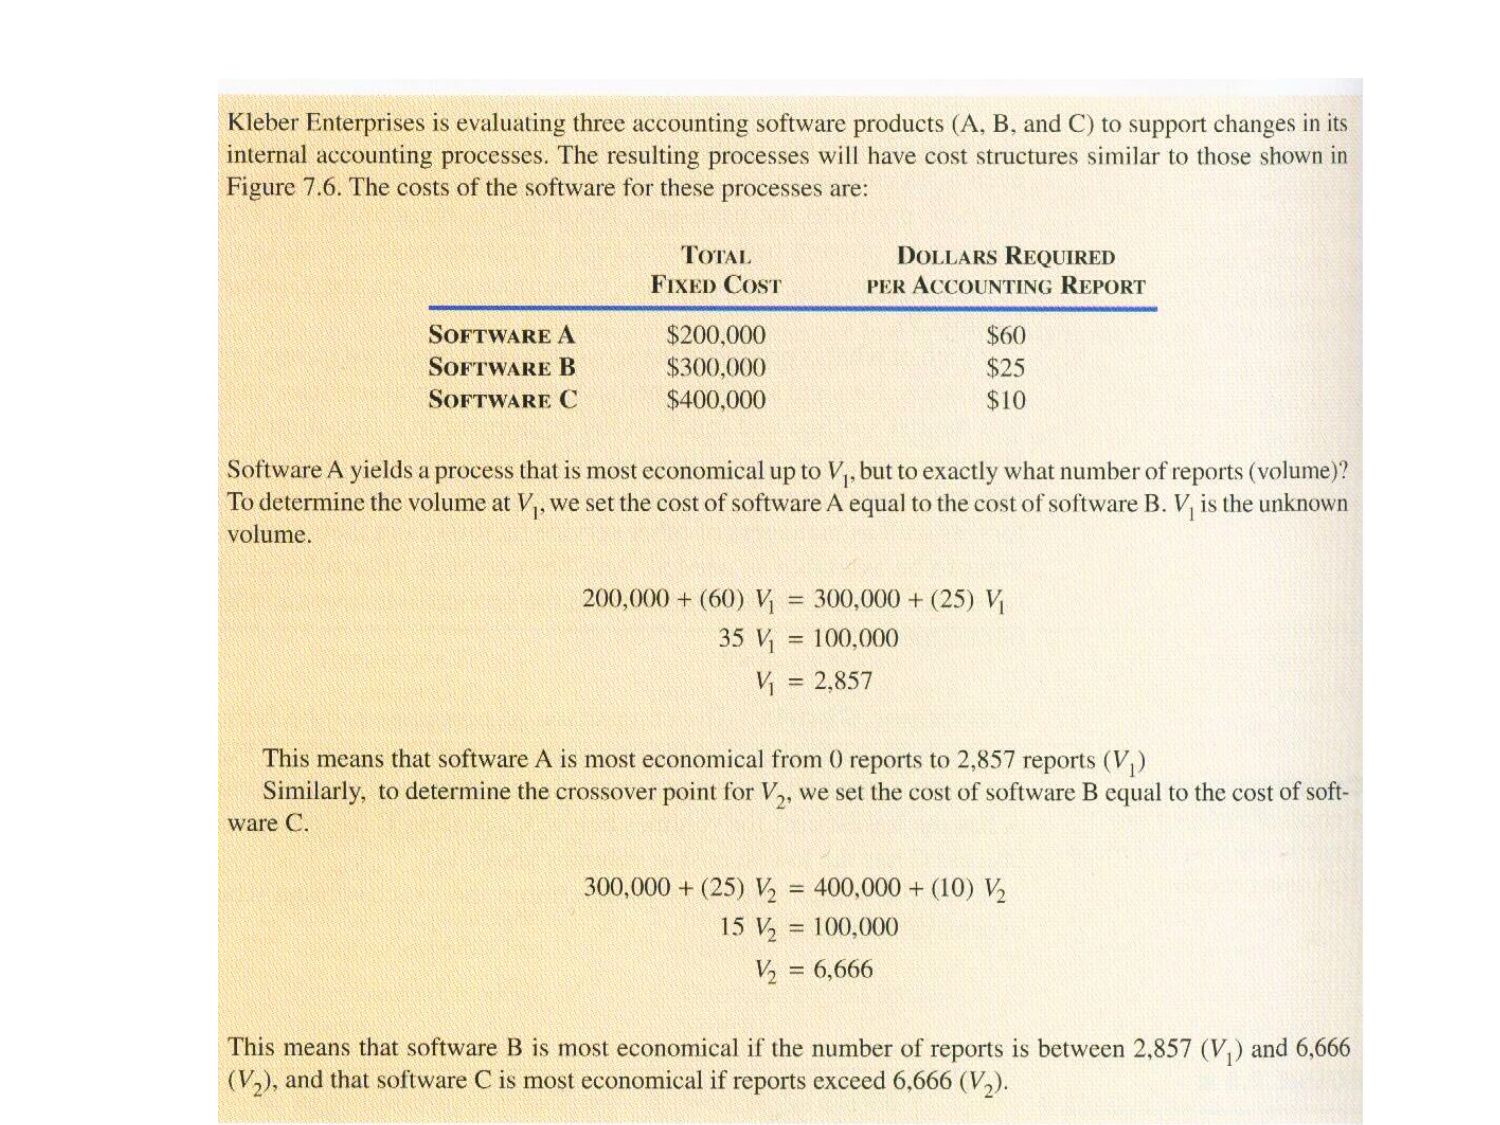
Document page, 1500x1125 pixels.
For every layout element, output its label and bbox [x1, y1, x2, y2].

picture [218, 78, 1365, 1125]
